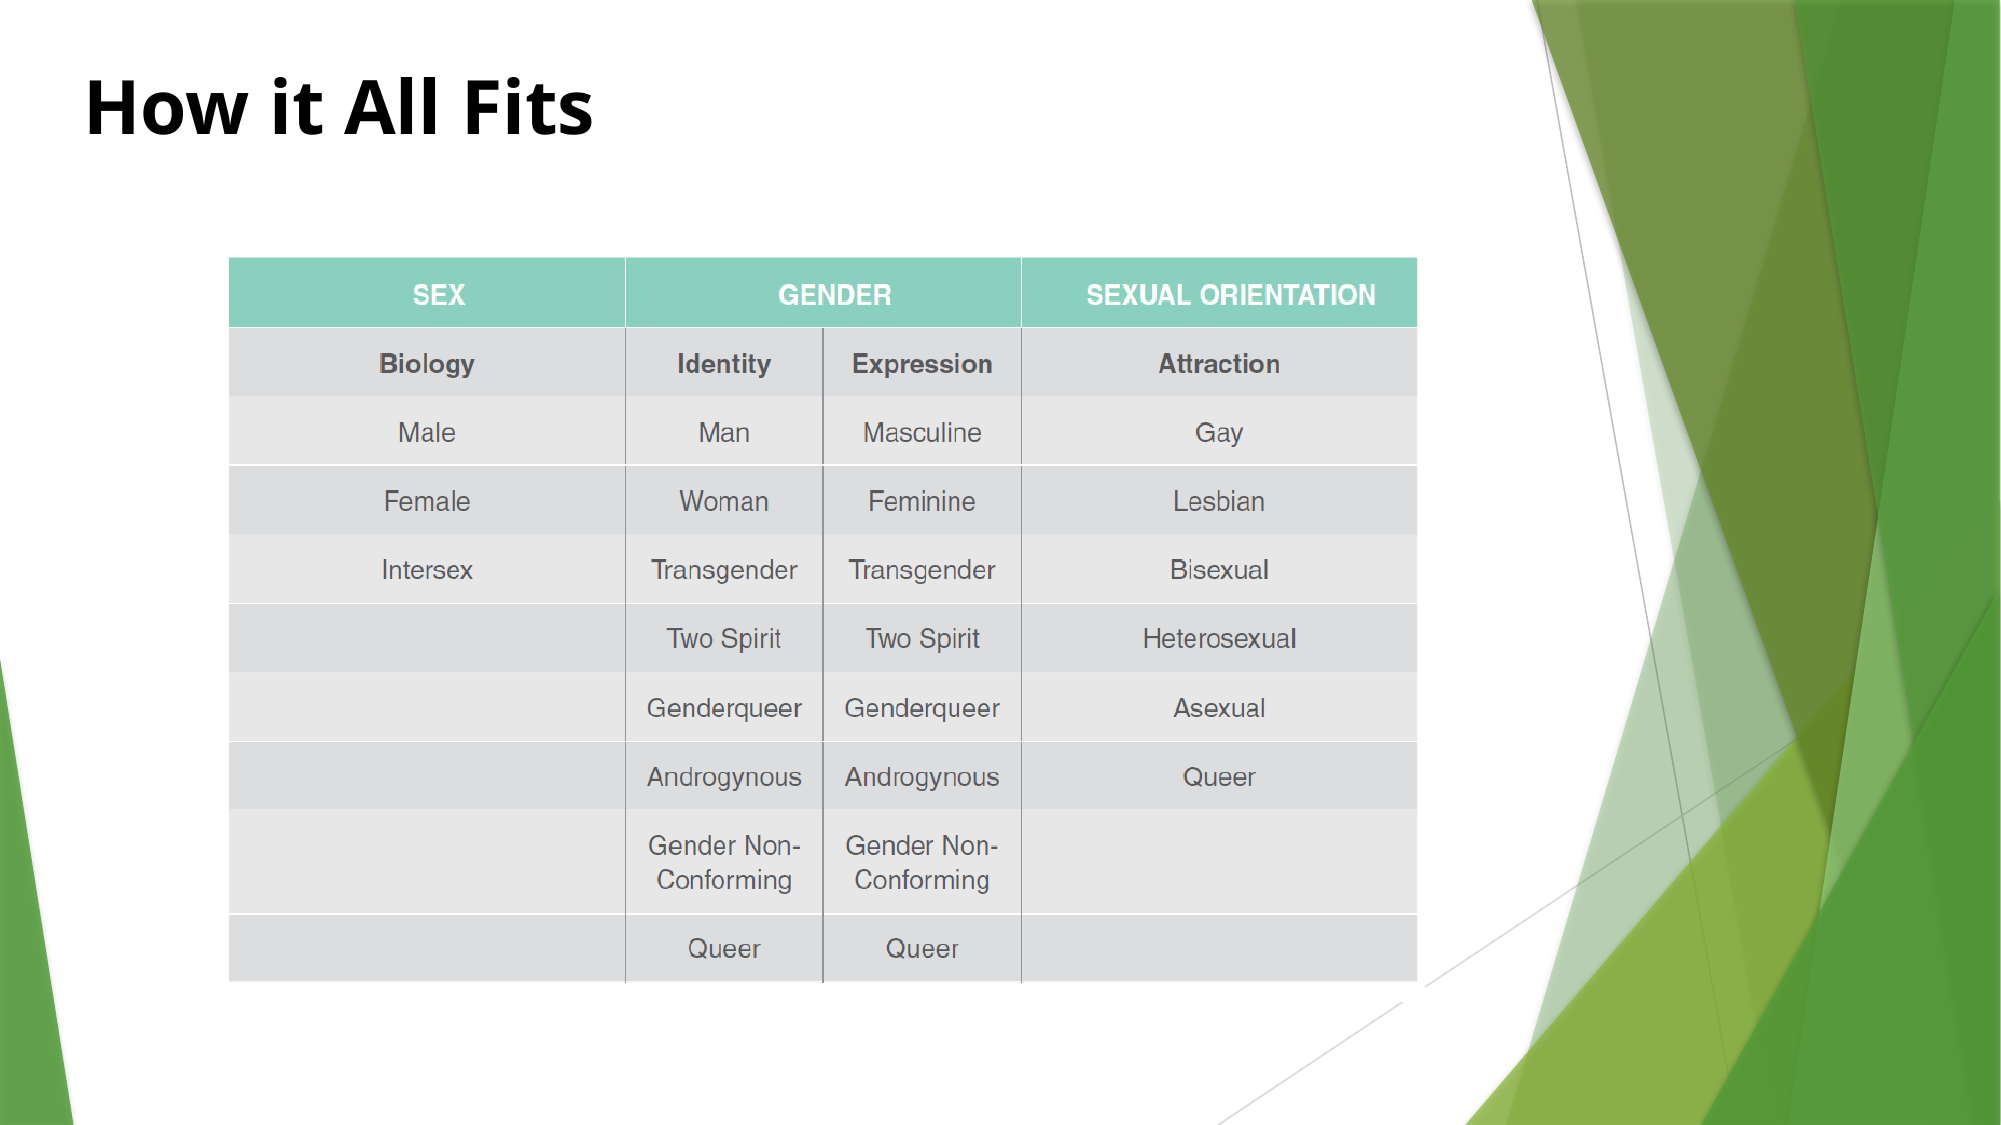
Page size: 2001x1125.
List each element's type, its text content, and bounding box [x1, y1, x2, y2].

title How it All Fits [68, 46, 1506, 163]
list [221, 225, 1425, 1003]
